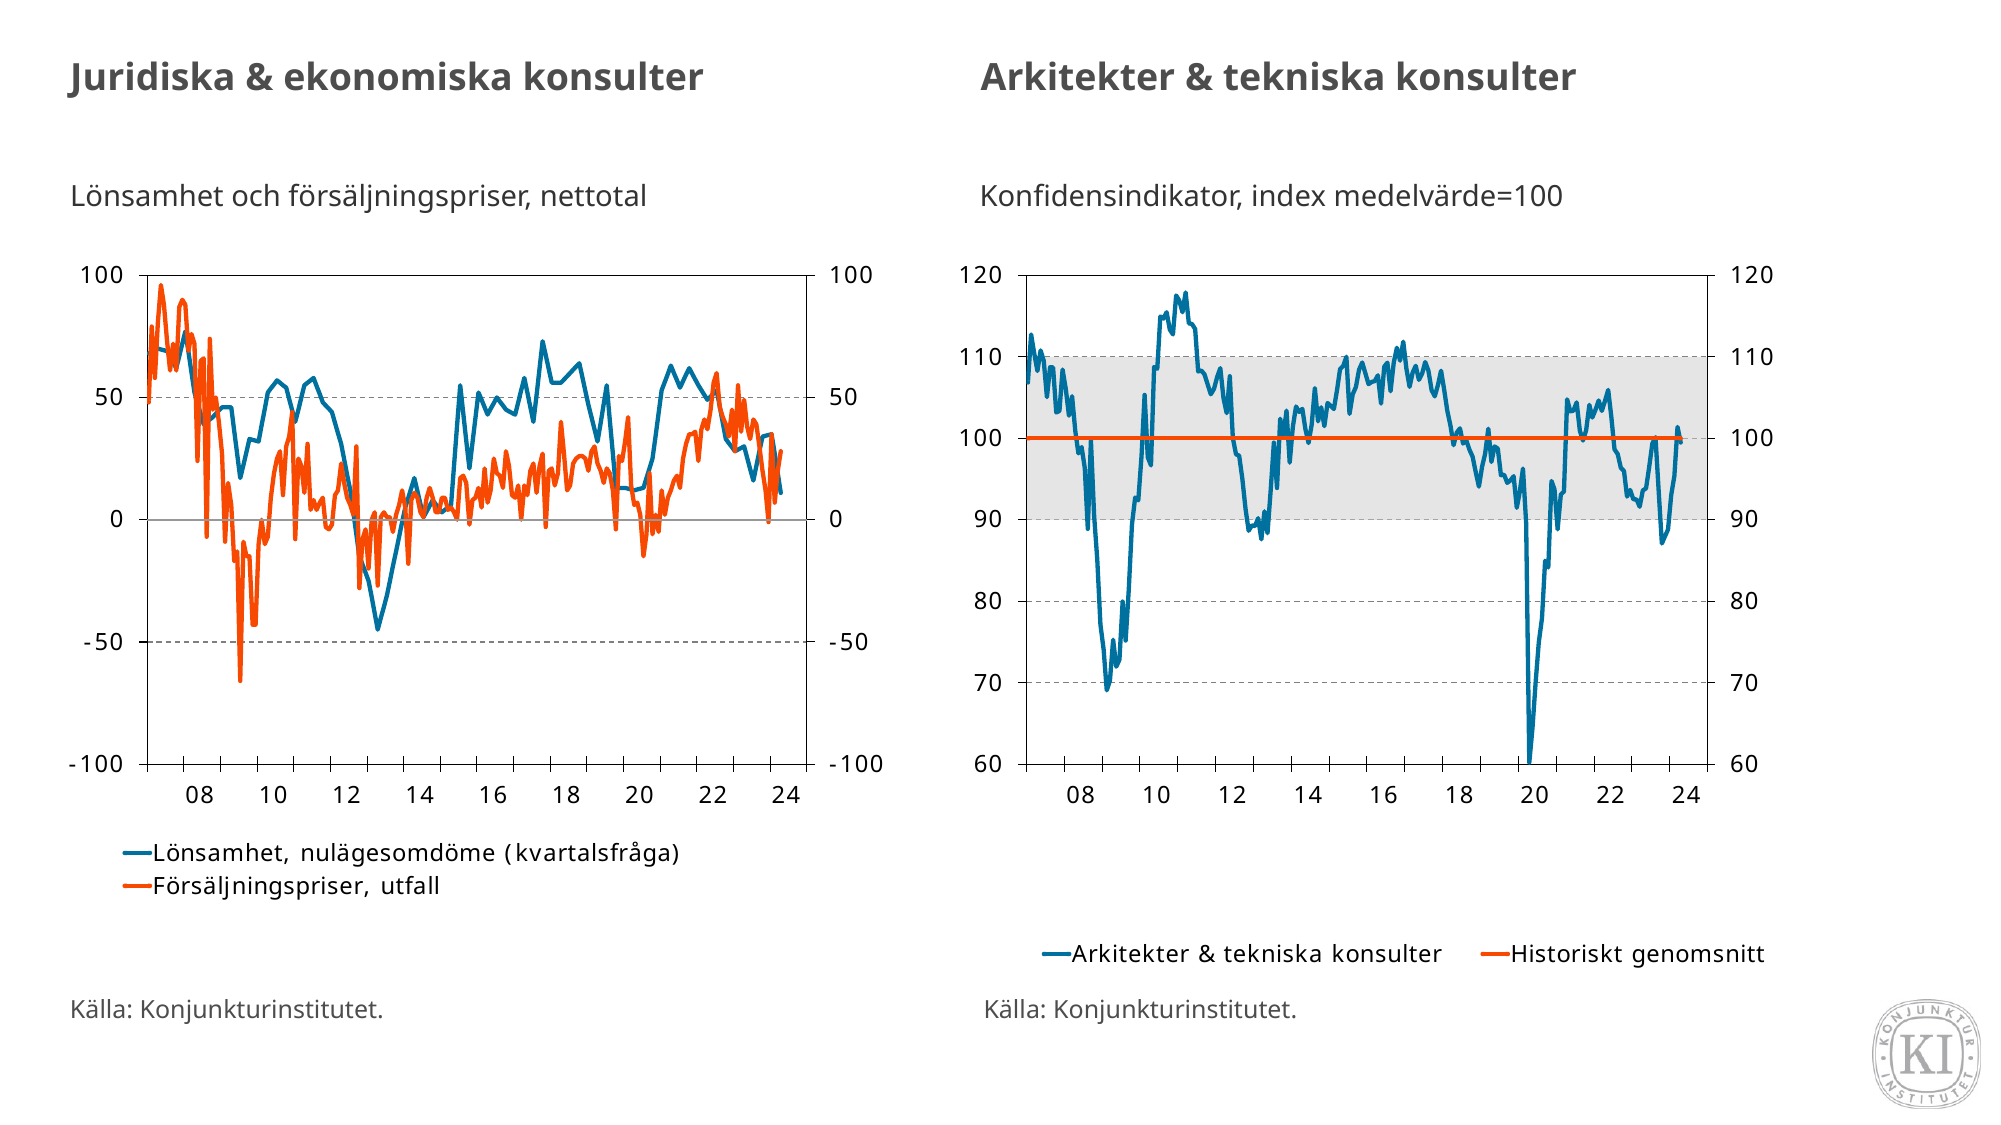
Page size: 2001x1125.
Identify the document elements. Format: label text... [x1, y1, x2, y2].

picture [1872, 999, 1981, 1109]
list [941, 249, 1829, 981]
list Källa: Konjunkturinstitutet. [968, 986, 1852, 1105]
title Juridiska & ekonomiska konsulter [55, 45, 938, 128]
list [51, 249, 939, 908]
list Konfidensindikator, index medelvärde=100 [964, 137, 1848, 220]
subtitle Källa: Konjunkturinstitutet. [55, 986, 938, 1105]
list Arkitekter & tekniska konsulter [965, 45, 1849, 129]
list Lönsamhet och försäljningspriser, nettotal [55, 137, 938, 220]
